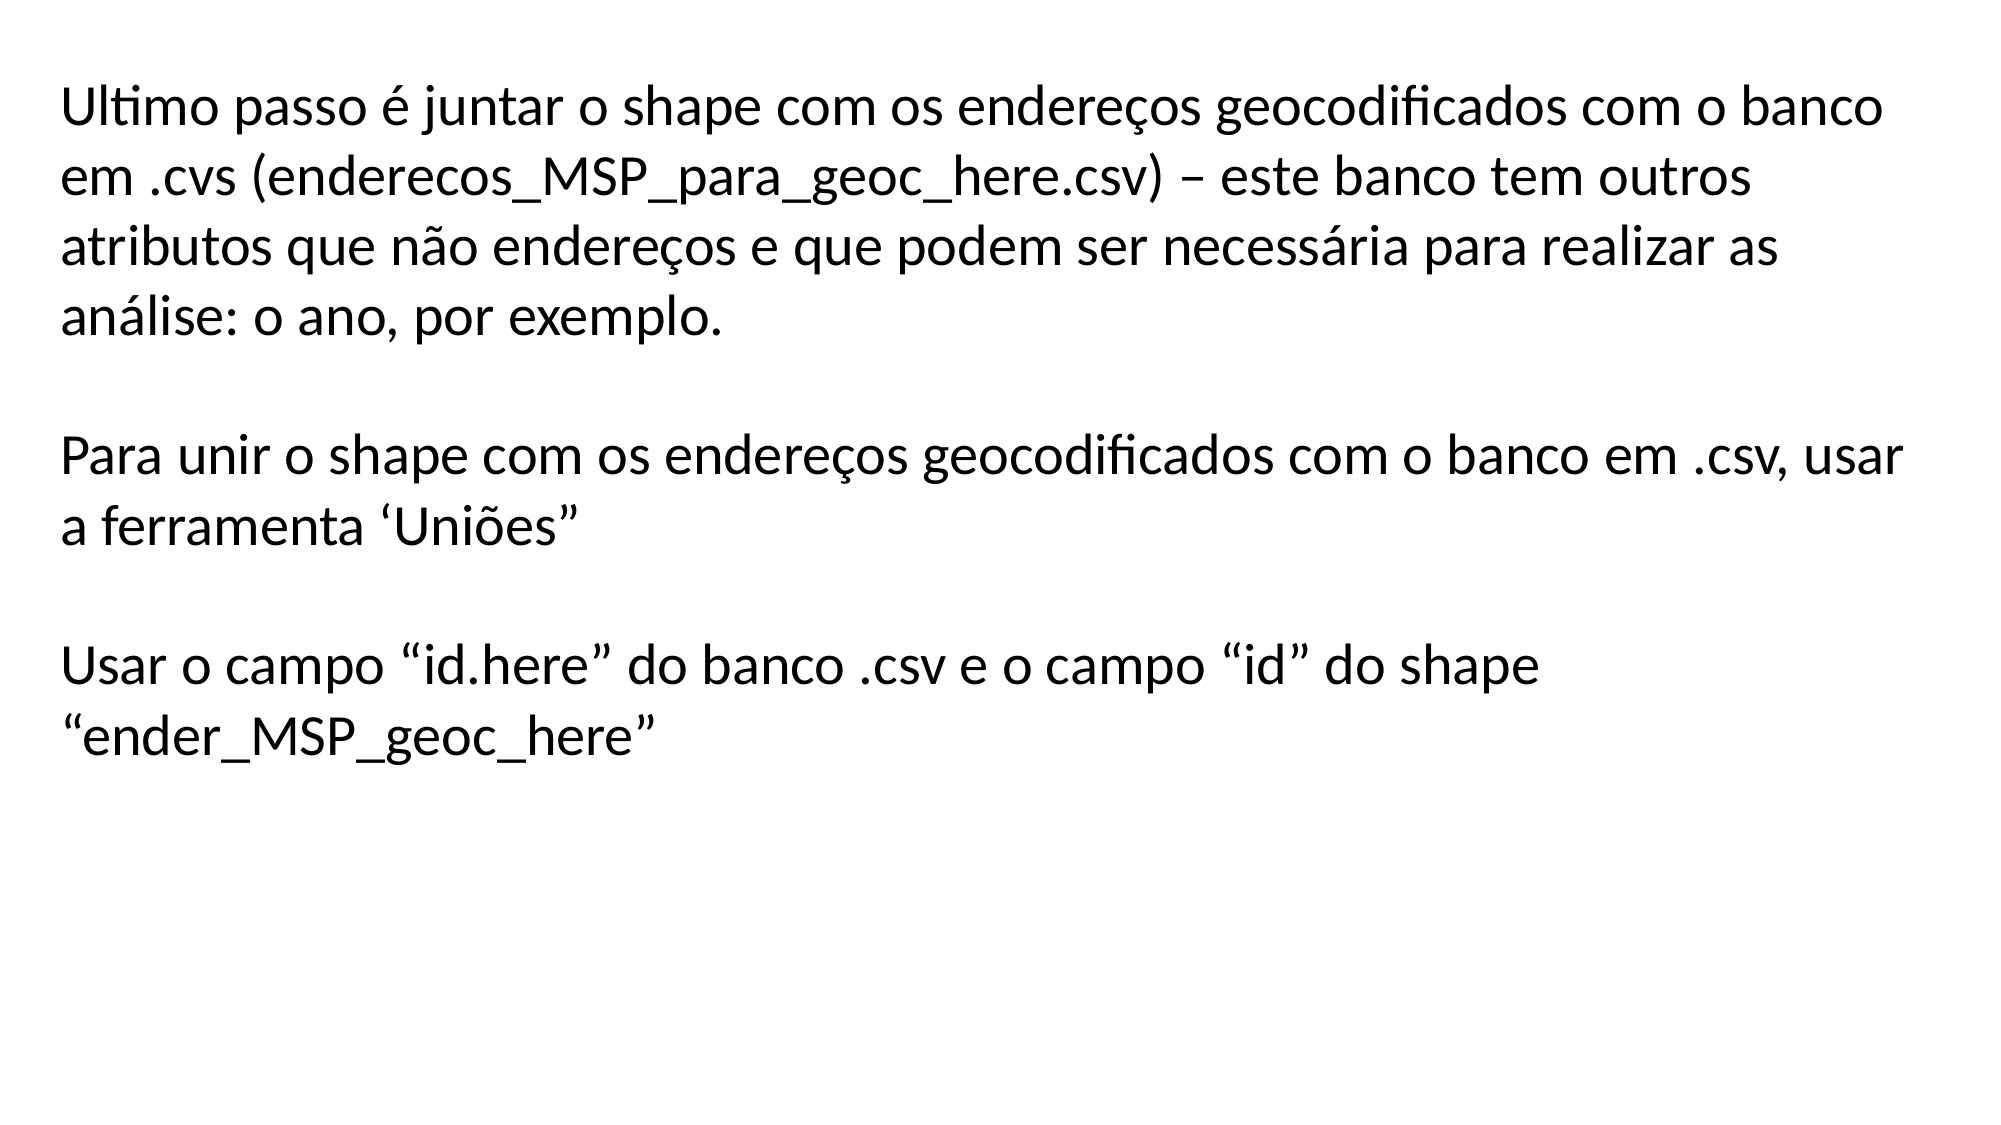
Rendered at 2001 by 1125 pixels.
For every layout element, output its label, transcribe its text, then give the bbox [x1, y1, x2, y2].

text_box Ultimo passo é juntar o shape com os endereços geocodificados com o banco em .cvs (enderecos_MSP_para_geoc_here.csv) – este banco tem outros atributos que não endereços e que podem ser necessária para realizar as análise: o ano, por exemplo. Para unir o shape com os endereços geocodificados com o banco em .csv, usar a ferramenta ‘Uniões” Usar o campo “id.here” do banco .csv e o campo “id” do shape “ender_MSP_geoc_here” [45, 59, 1922, 774]
